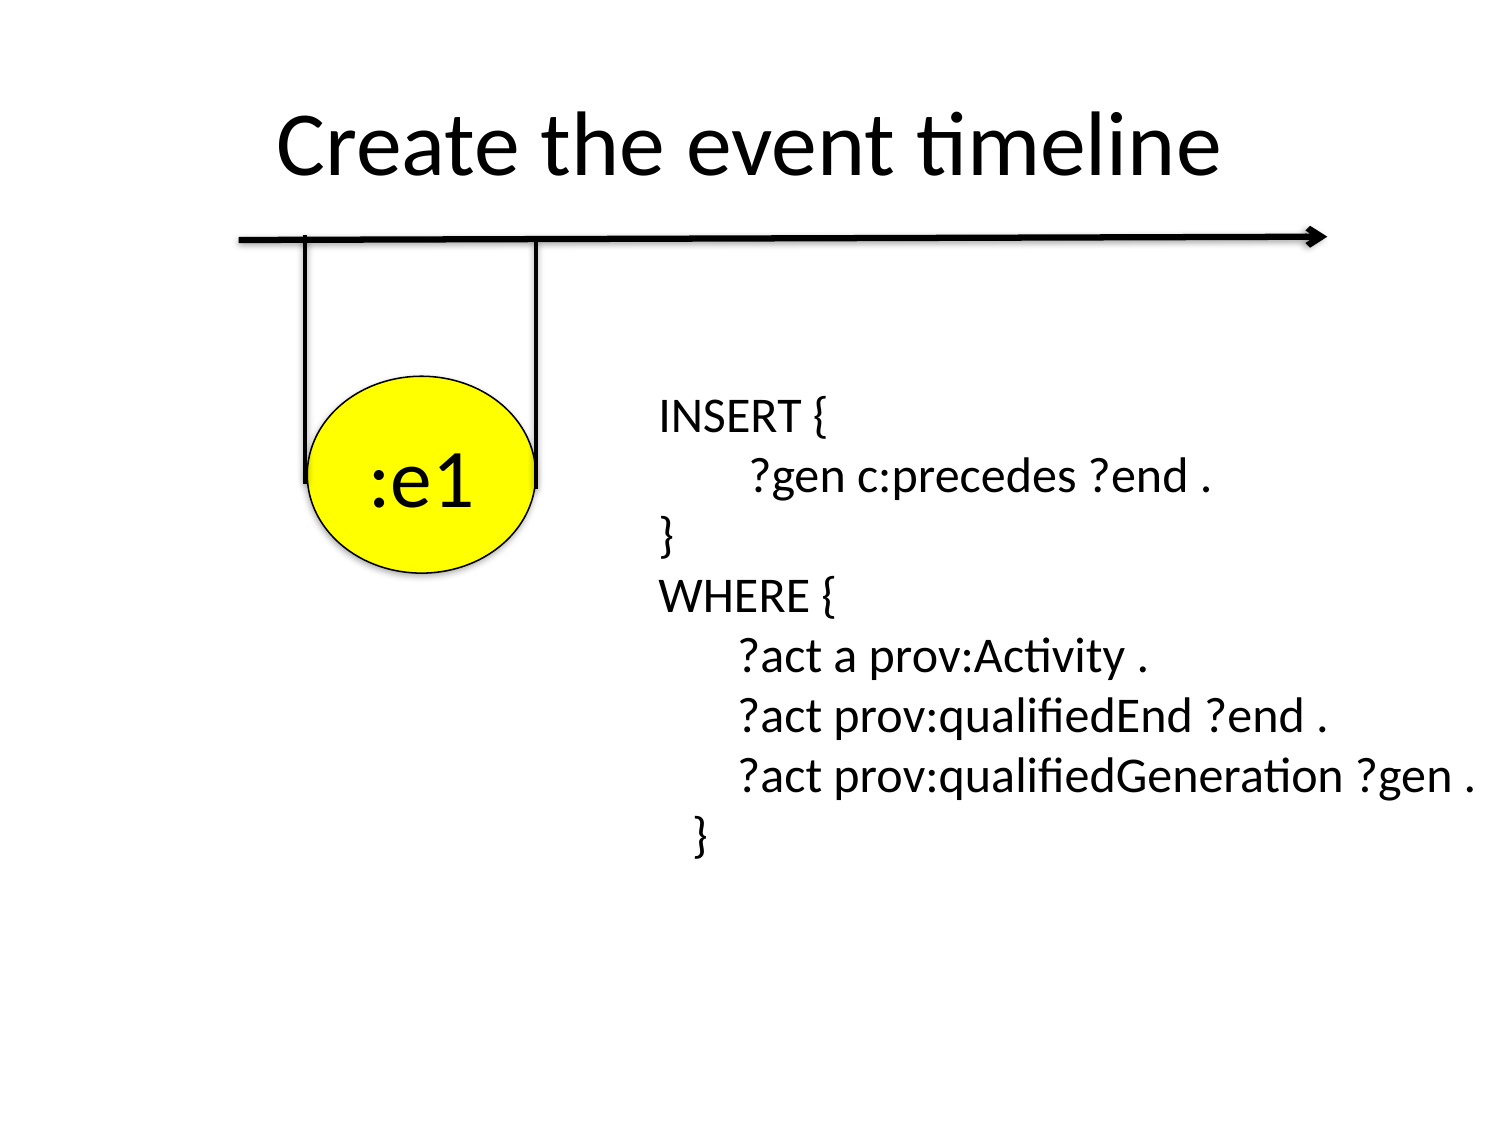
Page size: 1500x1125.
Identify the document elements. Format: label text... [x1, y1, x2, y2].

text_box INSERT { ?gen c:precedes ?end . } WHERE { ?act a prov:Activity . ?act prov:qualifiedEnd ?end . ?act prov:qualifiedGeneration ?gen . } [632, 375, 1500, 870]
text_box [306, 236, 1328, 241]
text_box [238, 236, 305, 241]
text_box :e1 [307, 375, 534, 574]
title Create the event timeline [75, 45, 1425, 233]
